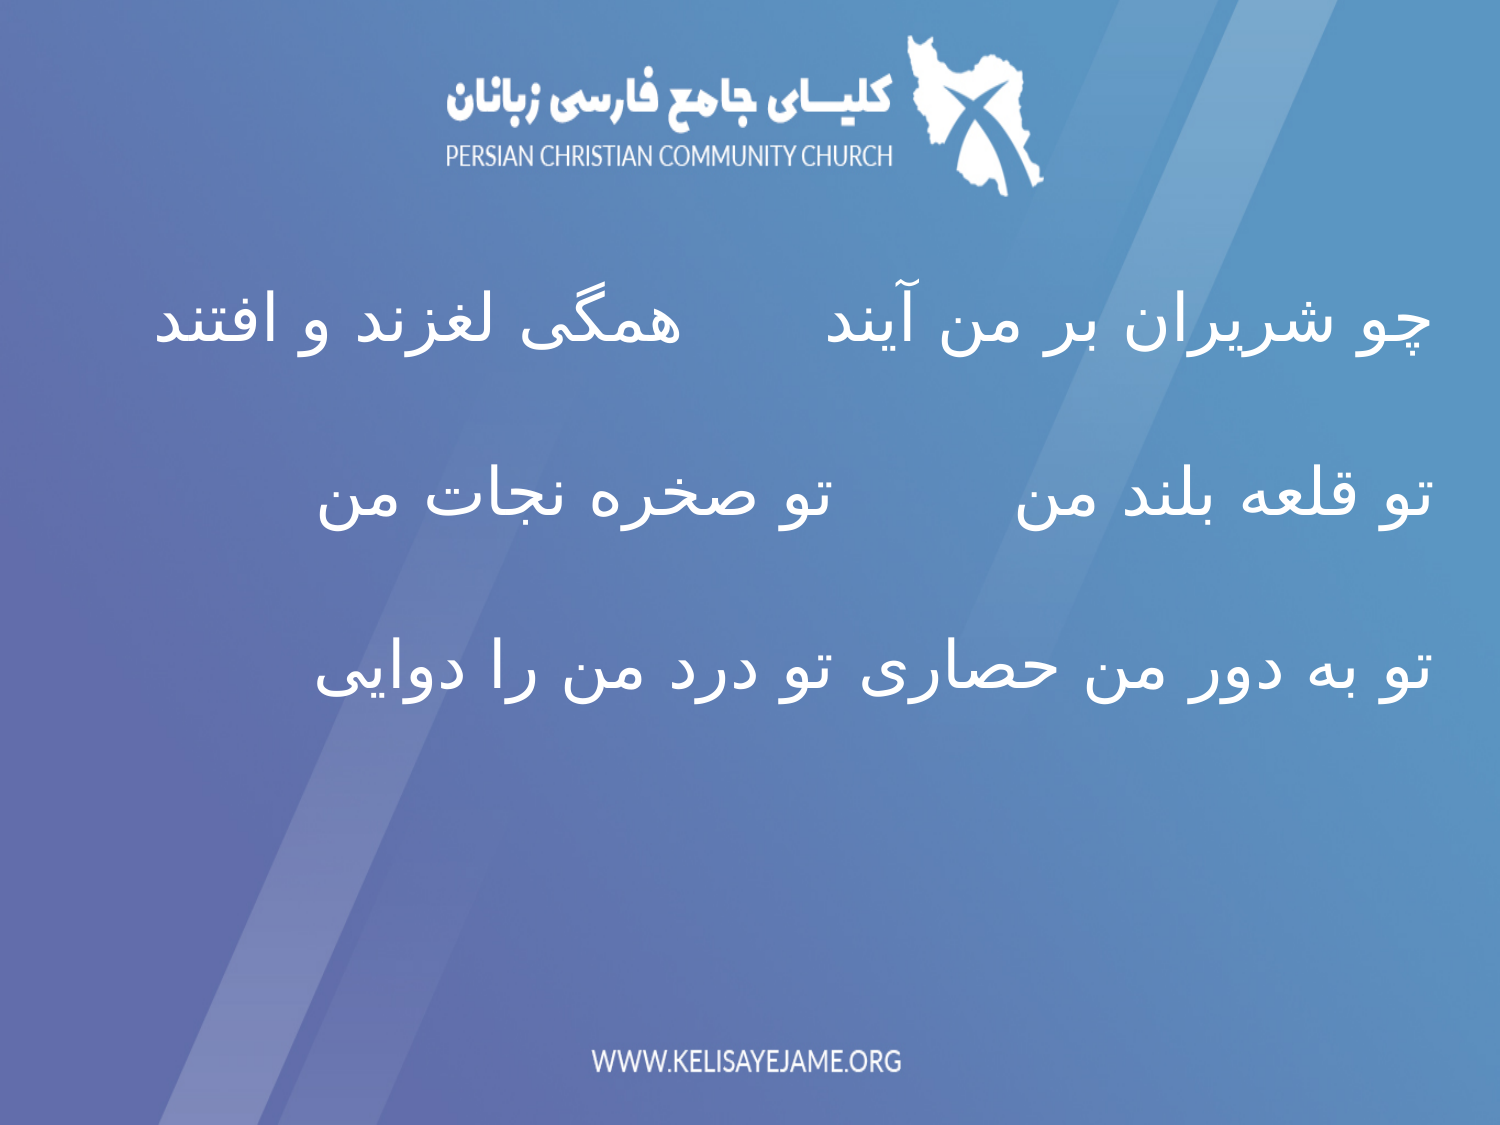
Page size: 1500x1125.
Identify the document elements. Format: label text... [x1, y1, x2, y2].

subtitle چو شریران بر من آیند همگی لغزند و افتند تو قلعه بلند من تو صخره نجات من تو به دور من حصاری تو درد من را دوایی [1, 187, 1450, 1025]
picture [0, 0, 1500, 1125]
